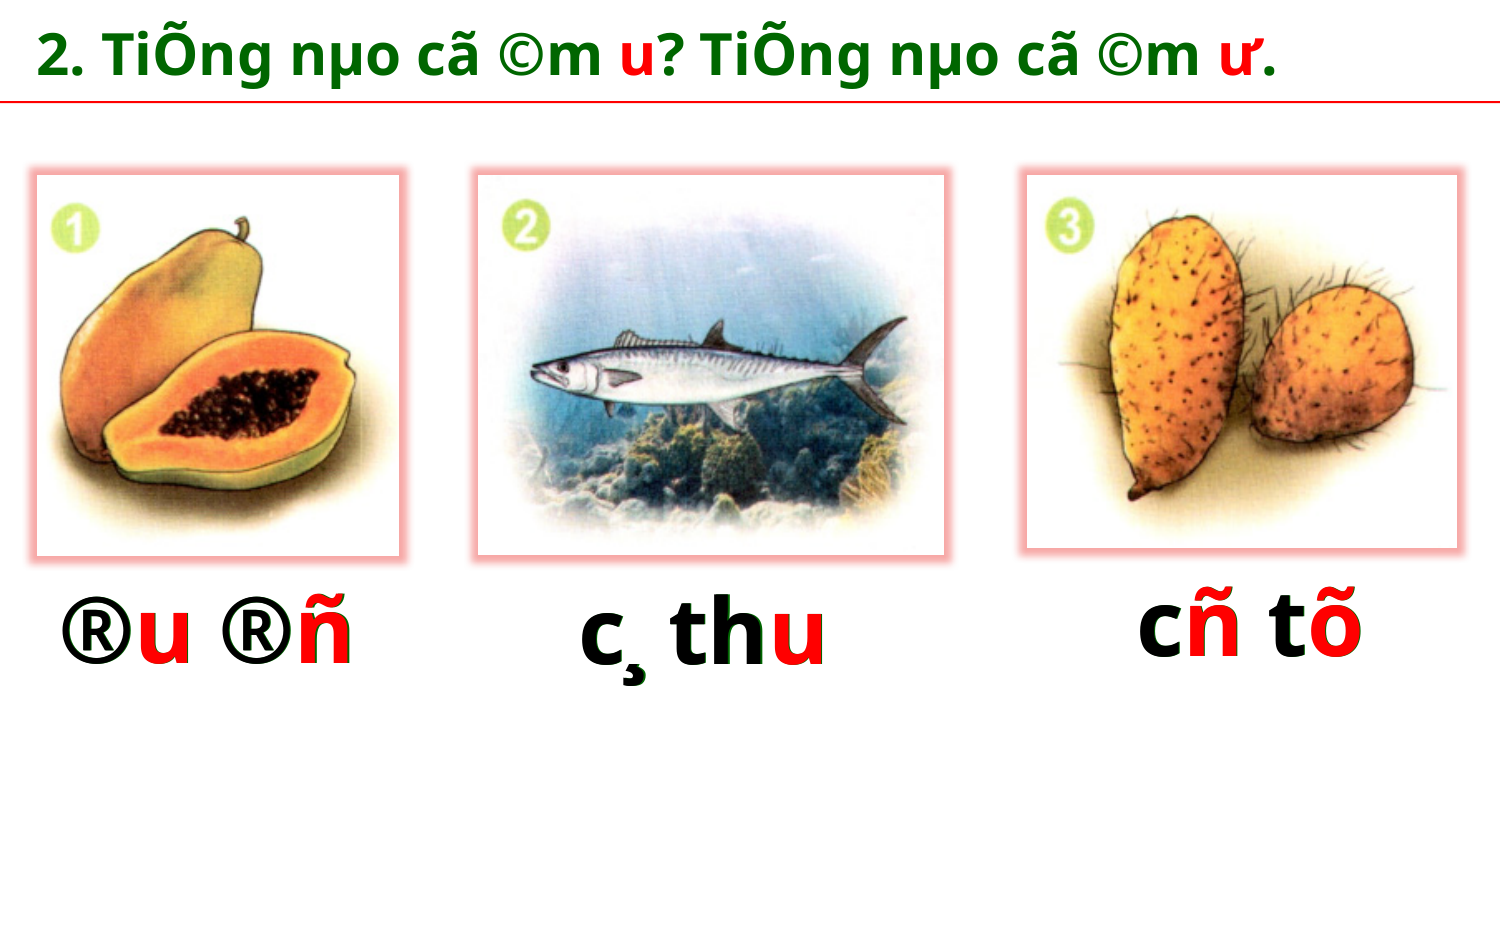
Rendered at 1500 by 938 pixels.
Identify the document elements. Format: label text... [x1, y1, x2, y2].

text_box ®u ®ñ [0, 564, 433, 689]
picture [37, 174, 399, 557]
text_box c¸ thu [477, 565, 930, 690]
picture [478, 174, 945, 556]
text_box 2. TiÕng nµo cã ©m u? TiÕng nµo cã ©m ư. [21, 9, 1398, 94]
text_box cñ tõ [1023, 557, 1477, 682]
picture [1026, 174, 1457, 549]
